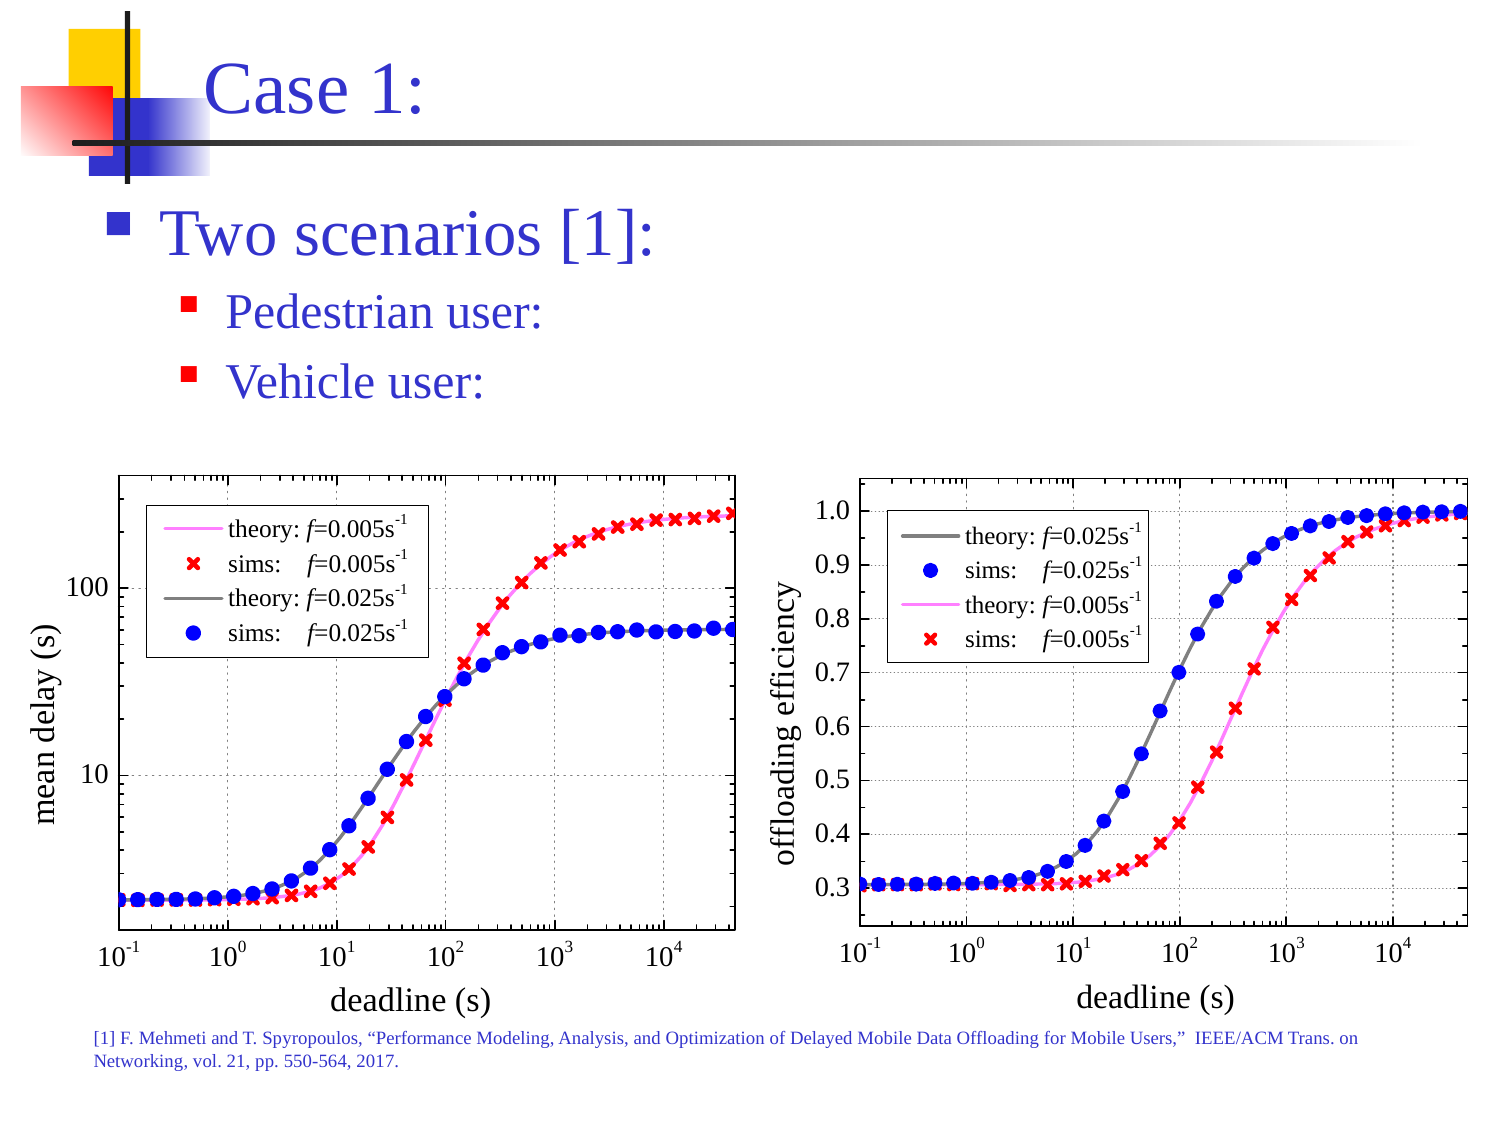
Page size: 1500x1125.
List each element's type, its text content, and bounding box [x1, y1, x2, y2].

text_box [22, 473, 738, 1022]
text_box [1] F. Mehmeti and T. Spyropoulos, “Performance Modeling, Analysis, and Optimization of Delayed Mobile Data Offloading for Mobile Users,” IEEE/ACM Trans. on Networking, vol. 21, pp. 550-564, 2017. [78, 1018, 1461, 1079]
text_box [762, 476, 1471, 1019]
